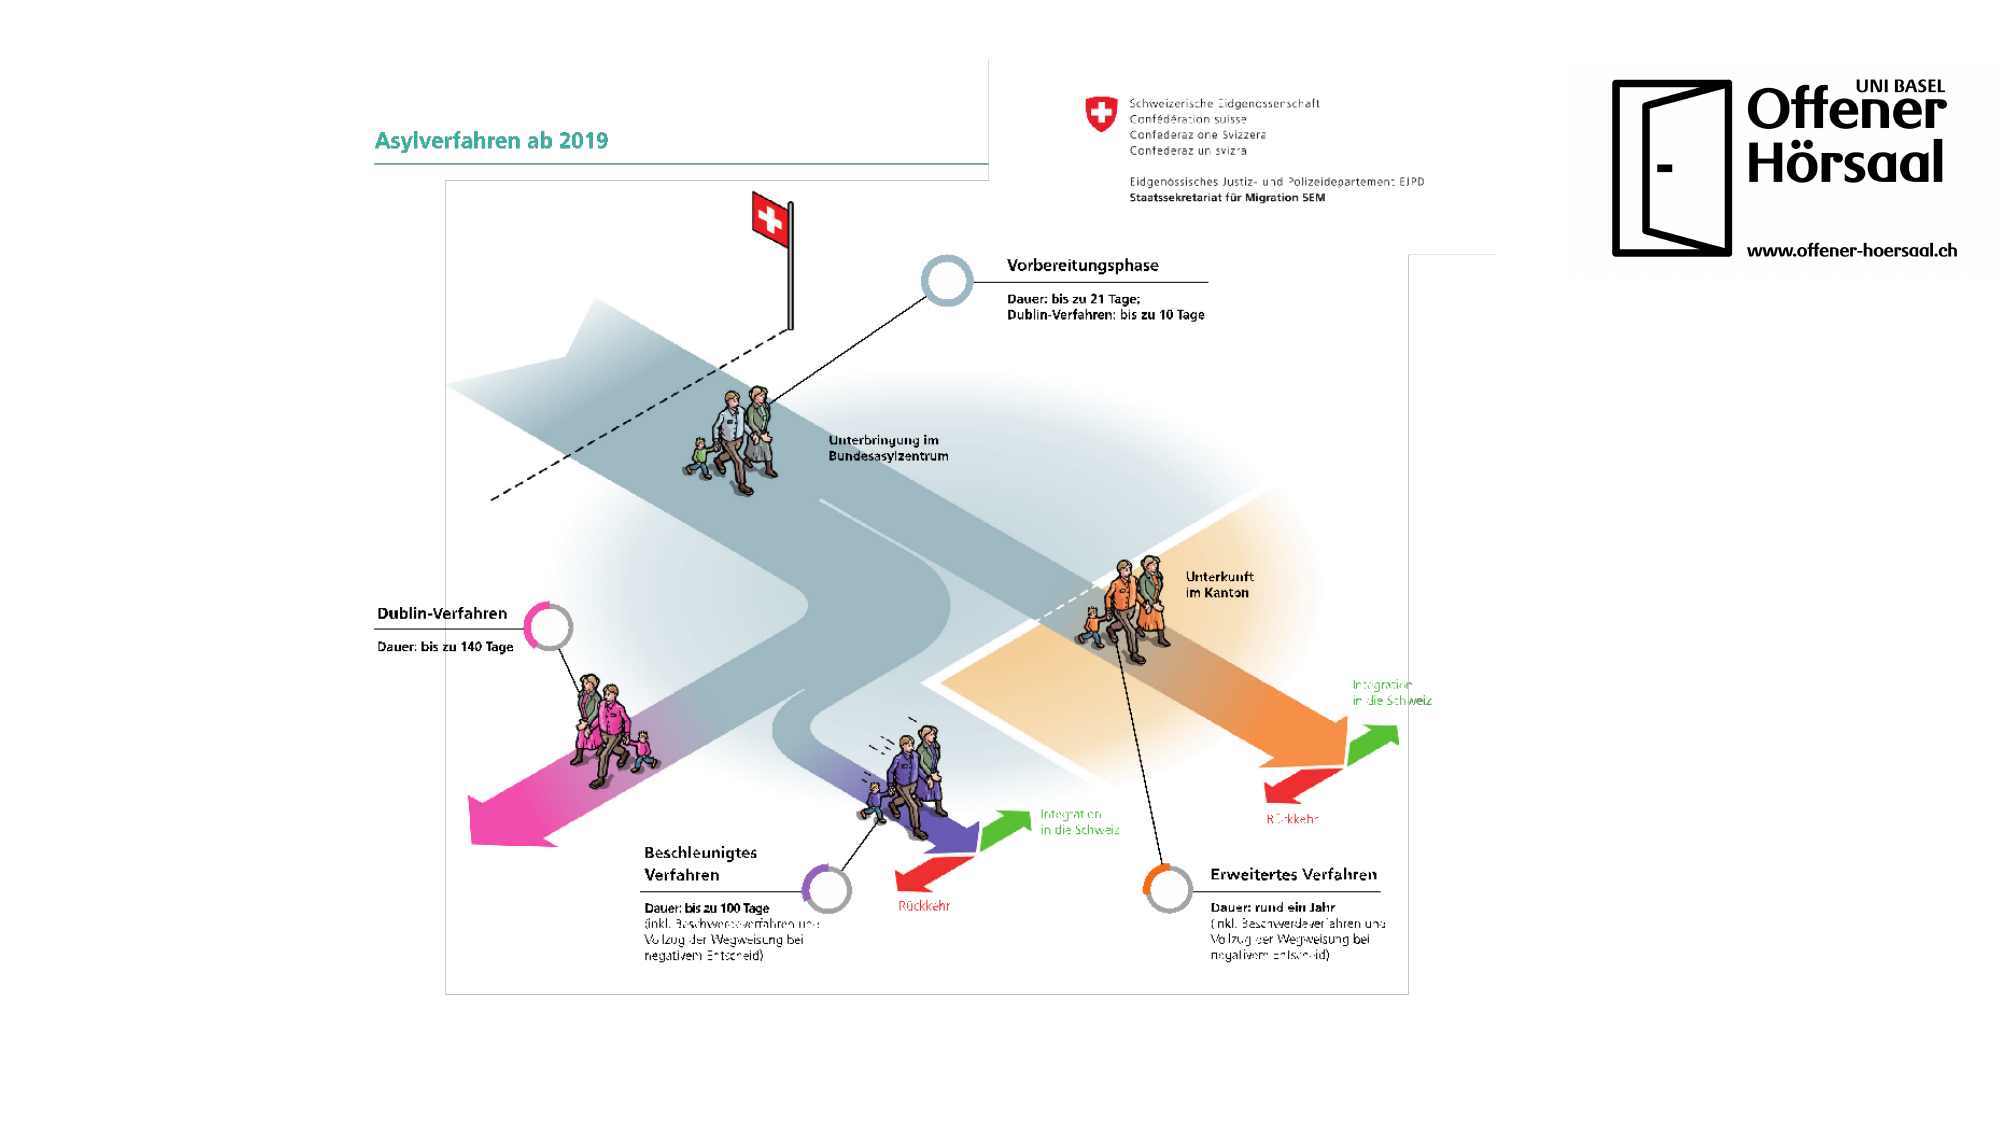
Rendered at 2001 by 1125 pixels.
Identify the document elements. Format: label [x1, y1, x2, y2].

list [1566, 59, 2000, 277]
picture [301, 59, 1497, 1028]
